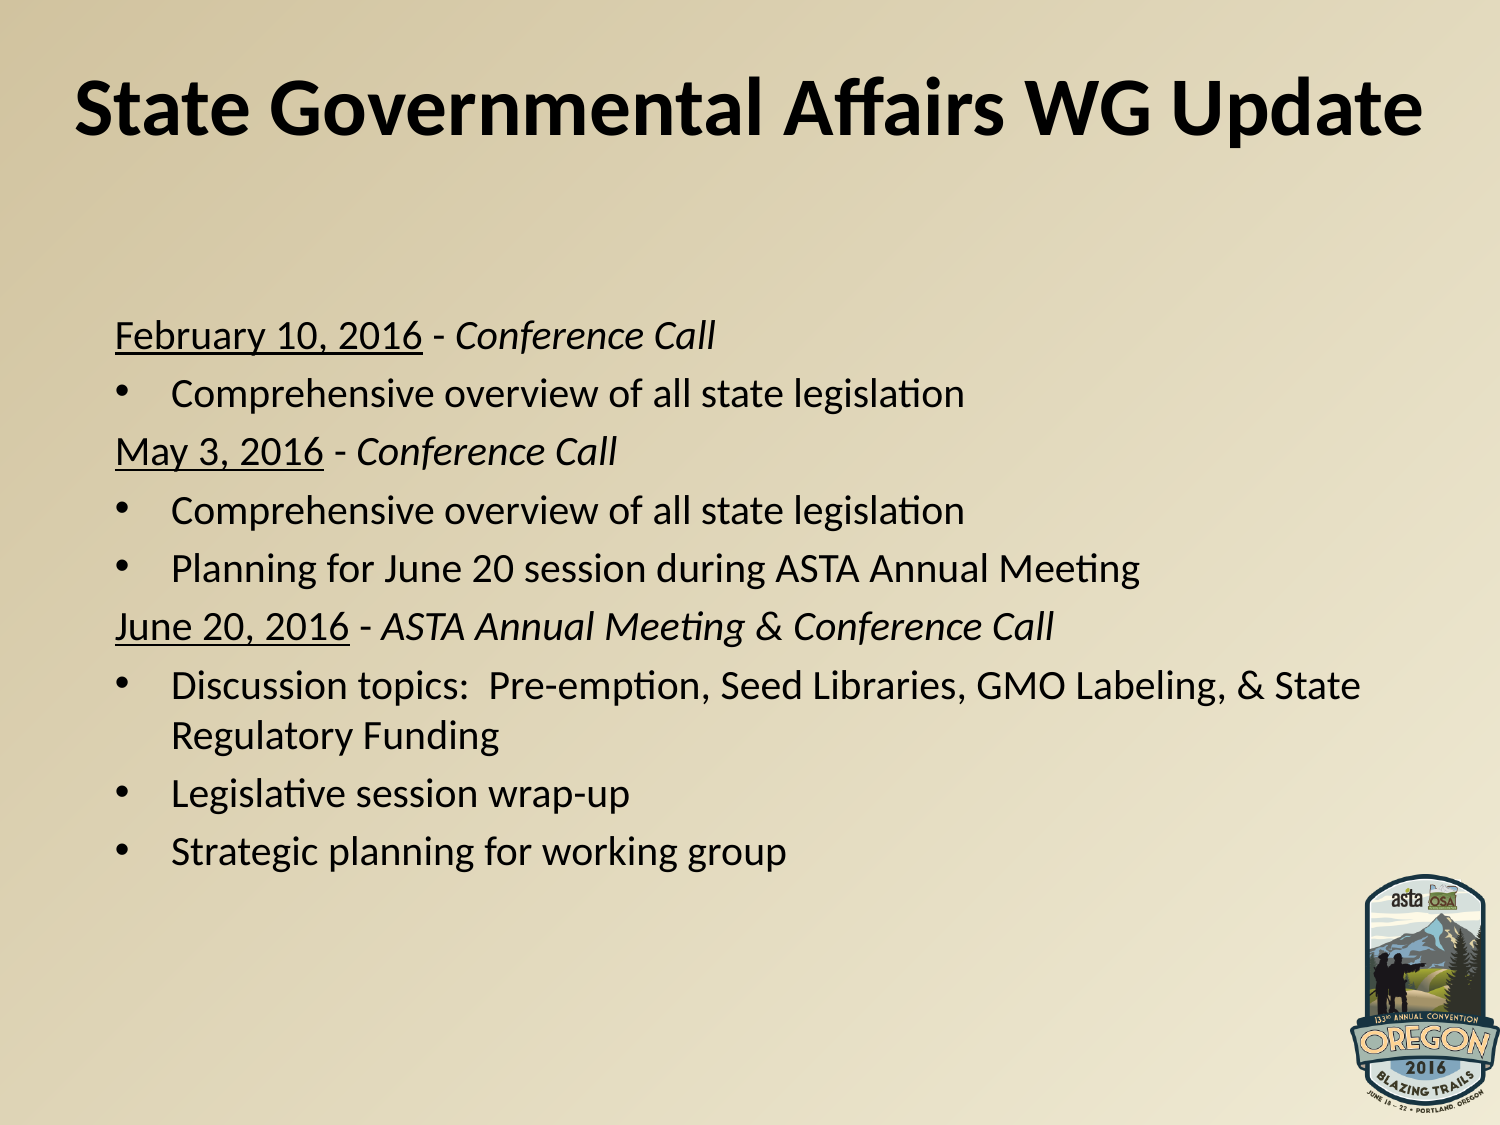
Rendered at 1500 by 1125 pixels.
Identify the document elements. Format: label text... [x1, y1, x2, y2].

picture [1350, 874, 1500, 1113]
title State Governmental Affairs WG Update [37, 45, 1463, 233]
list February 10, 2016 - Conference Call Comprehensive overview of all state legislation May 3, 2016 - Conference Call Comprehensive overview of all state legislation Planning for June 20 session during ASTA Annual Meeting June 20, 2016 - ASTA Annual Meeting & Conference Call Discussion topics: Pre-emption, Seed Libraries, GMO Labeling, & State Regulatory Funding Legislative session wrap-up Strategic planning for working group [99, 299, 1463, 863]
